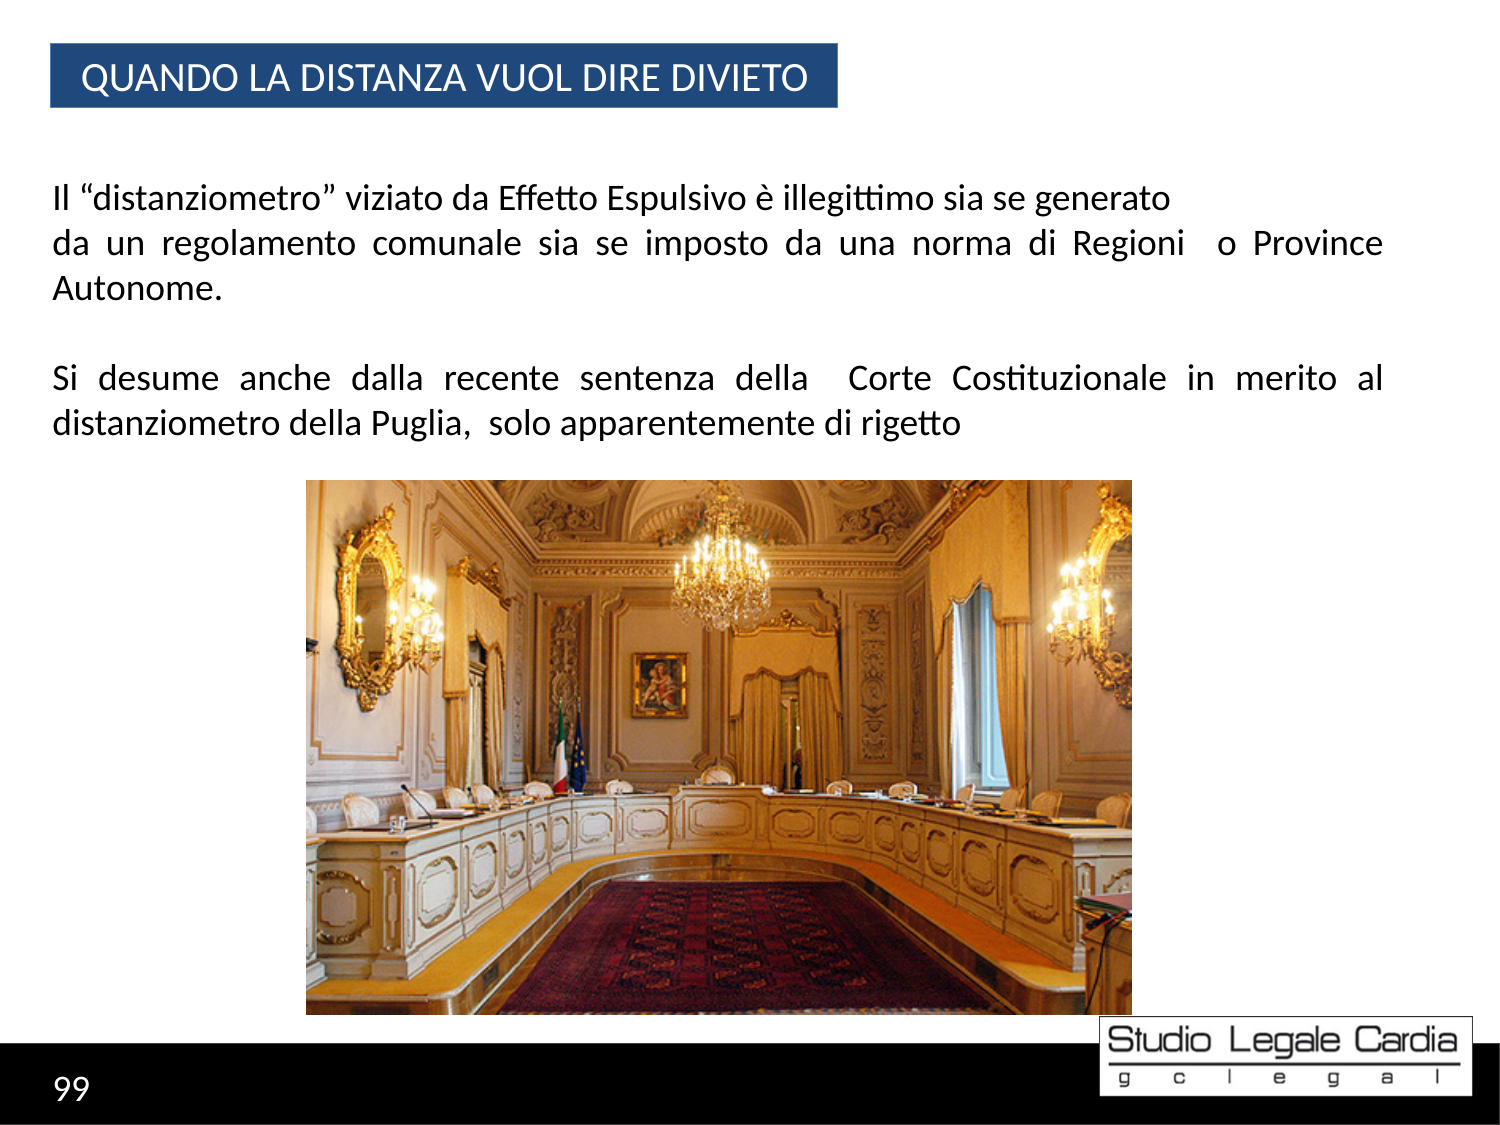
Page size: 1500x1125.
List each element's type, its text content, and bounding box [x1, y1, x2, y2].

text_box [0, 1043, 1500, 1125]
text_box Il “distanziometro” viziato da Effetto Espulsivo è illegittimo sia se generato da un regolamento comunale sia se imposto da una norma di Regioni o Province Autonome. Si desume anche dalla recente sentenza della Corte Costituzionale in merito al distanziometro della Puglia, solo apparentemente di rigetto [37, 165, 1400, 451]
picture [305, 480, 1473, 1097]
text_box QUANDO LA DISTANZA VUOL DIRE DIVIETO [50, 43, 838, 108]
text_box . [0, 55, 1290, 138]
text_box 99 [37, 1056, 175, 1125]
